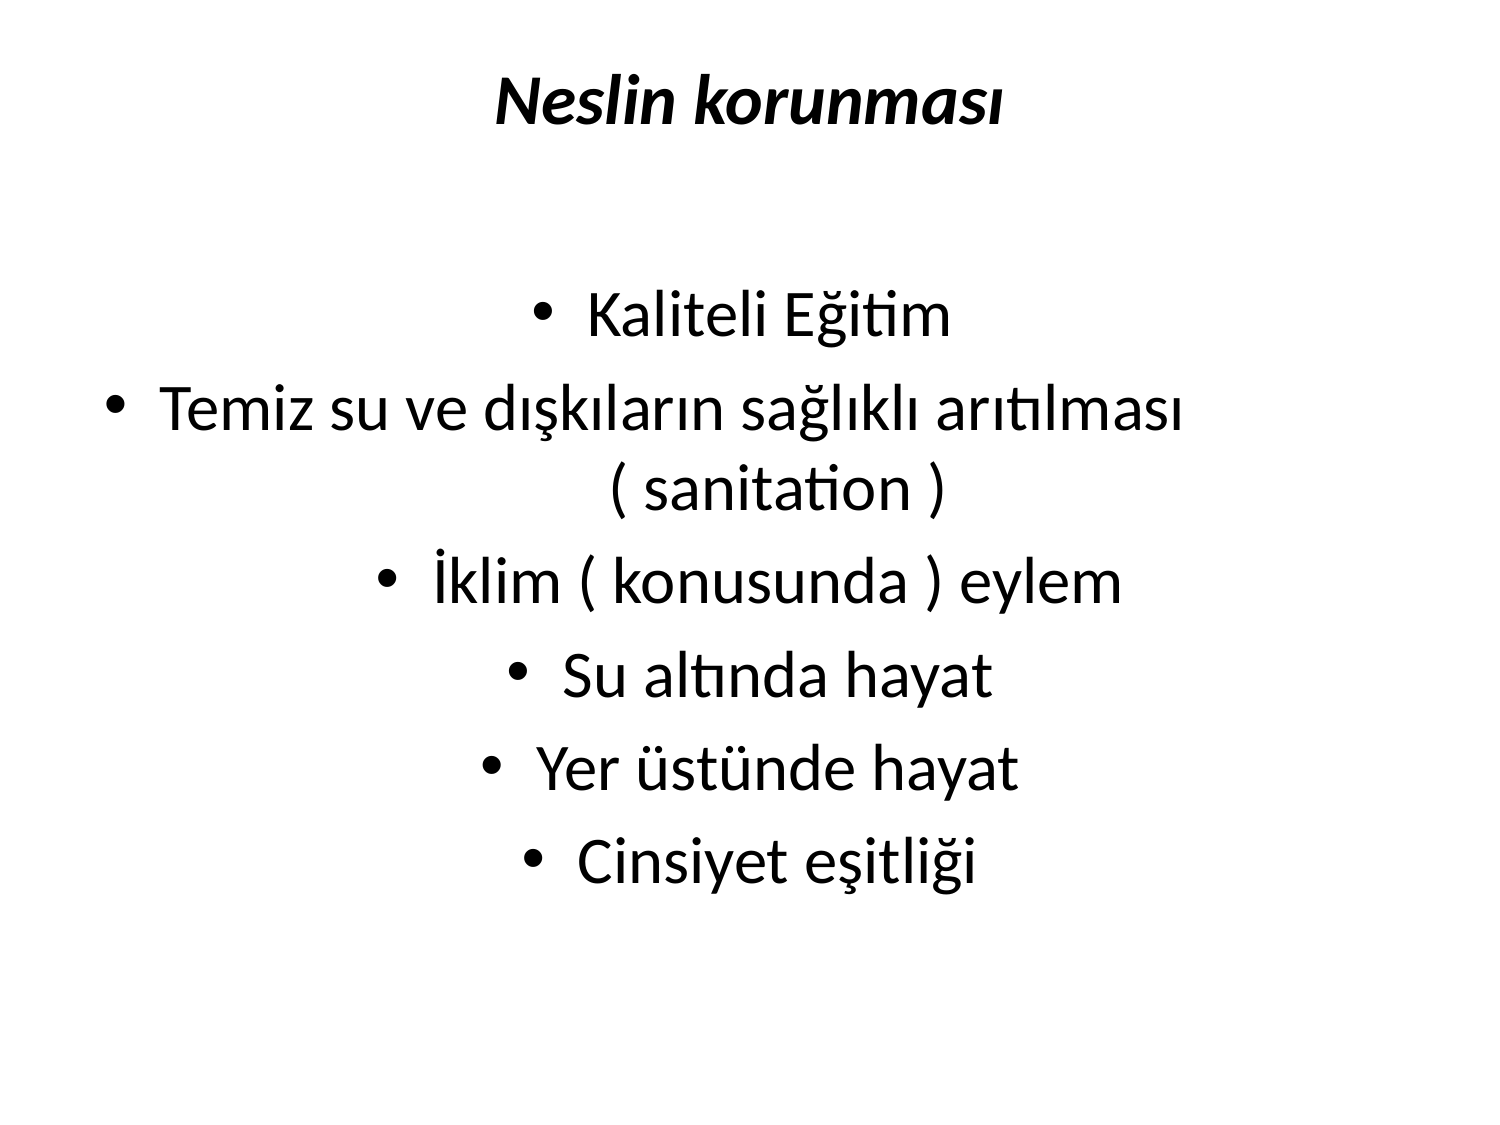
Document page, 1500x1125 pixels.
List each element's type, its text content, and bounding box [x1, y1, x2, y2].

title Neslin korunması [75, 45, 1425, 233]
list Kaliteli Eğitim Temiz su ve dışkıların sağlıklı arıtılması ( sanitation ) İklim ( konusunda ) eylem Su altında hayat Yer üstünde hayat Cinsiyet eşitliği [75, 262, 1425, 1005]
